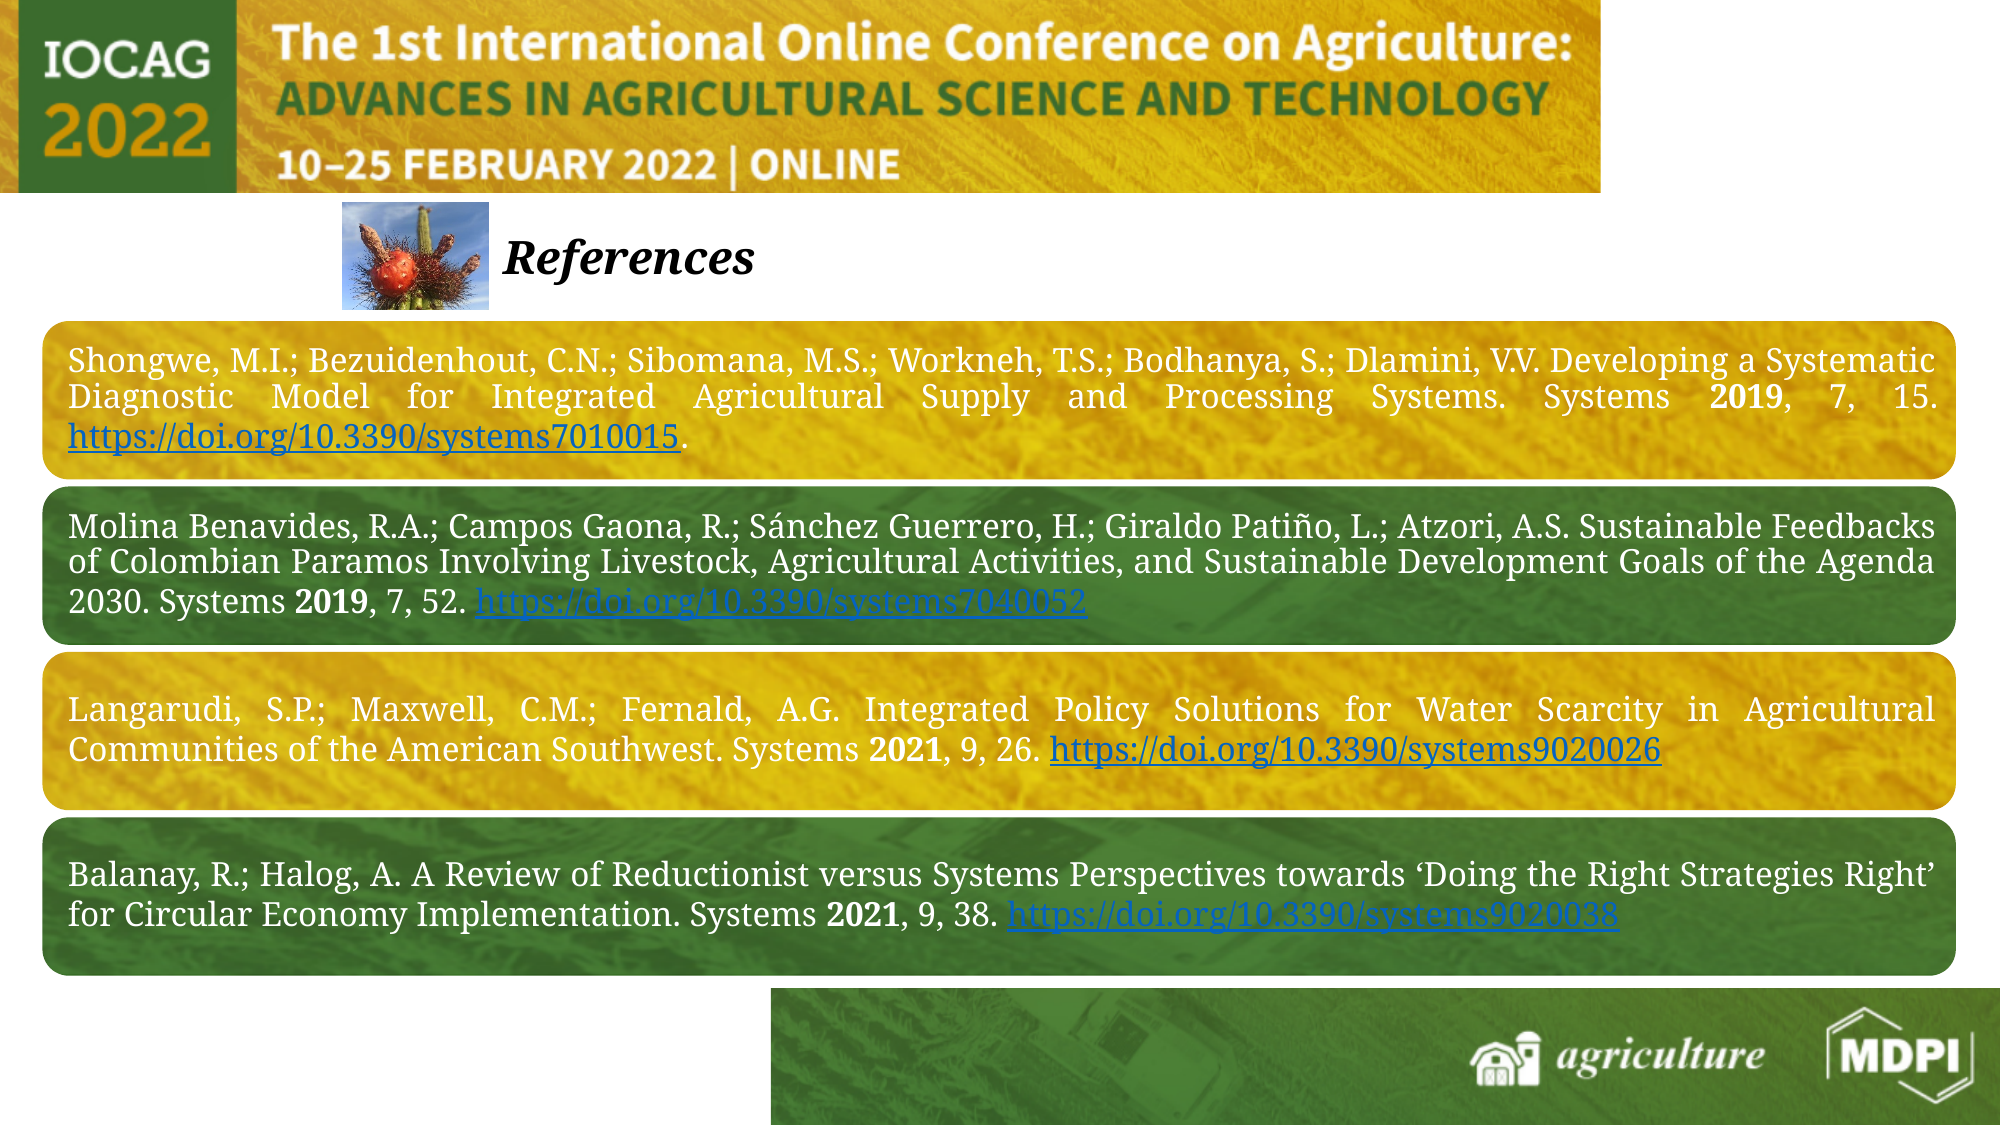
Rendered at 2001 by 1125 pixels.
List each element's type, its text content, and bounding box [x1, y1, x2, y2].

picture [342, 202, 489, 311]
picture [0, 0, 1601, 193]
text_box References [489, 227, 1138, 292]
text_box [42, 319, 1956, 977]
picture [770, 988, 2000, 1125]
